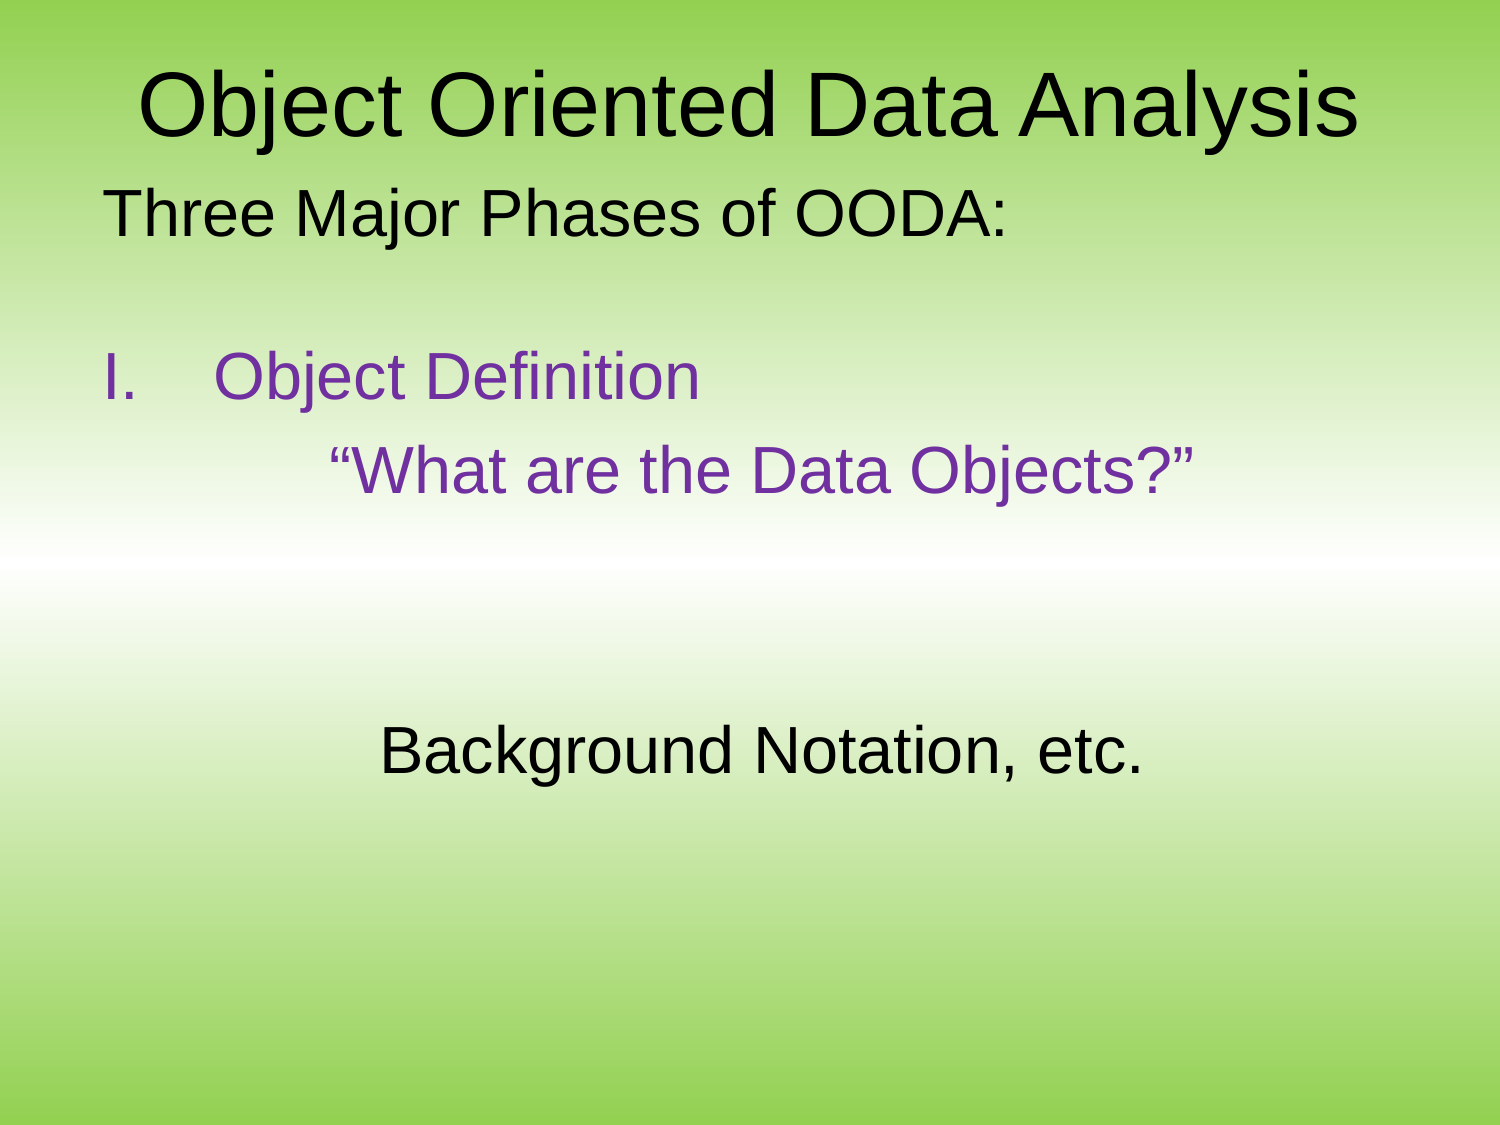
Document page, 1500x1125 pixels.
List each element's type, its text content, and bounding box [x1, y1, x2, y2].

title Object Oriented Data Analysis [75, 24, 1425, 175]
list Three Major Phases of OODA: I. Object Definition “What are the Data Objects?” Background Notation, etc. [87, 162, 1438, 1088]
